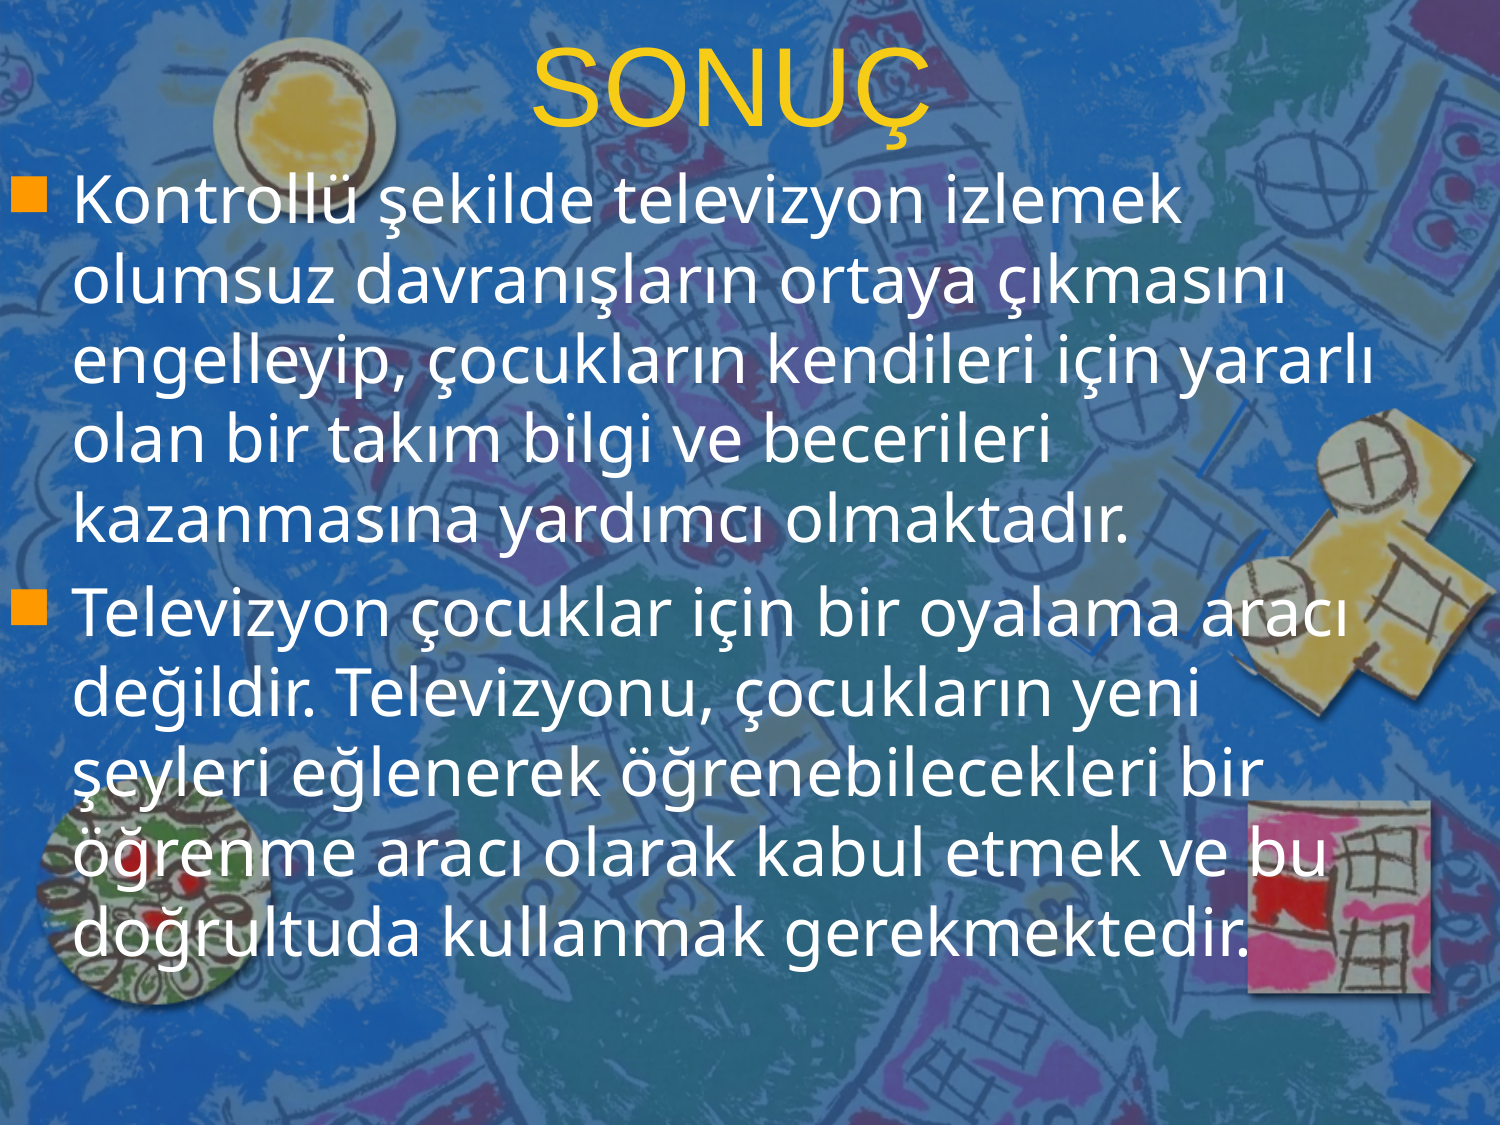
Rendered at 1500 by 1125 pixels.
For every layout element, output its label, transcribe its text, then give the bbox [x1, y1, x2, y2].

list Kontrollü şekilde televizyon izlemek olumsuz davranışların ortaya çıkmasını engelleyip, çocukların kendileri için yararlı olan bir takım bilgi ve becerileri kazanmasına yardımcı olmaktadır. Televizyon çocuklar için bir oyalama aracı değildir. Televizyonu, çocukların yeni şeyleri eğlenerek öğrenebilecekleri bir öğrenme aracı olarak kabul etmek ve bu doğrultuda kullanmak gerekmektedir. [0, 148, 1423, 1071]
picture [0, 0, 1500, 1125]
title SONUÇ [0, 0, 1463, 164]
